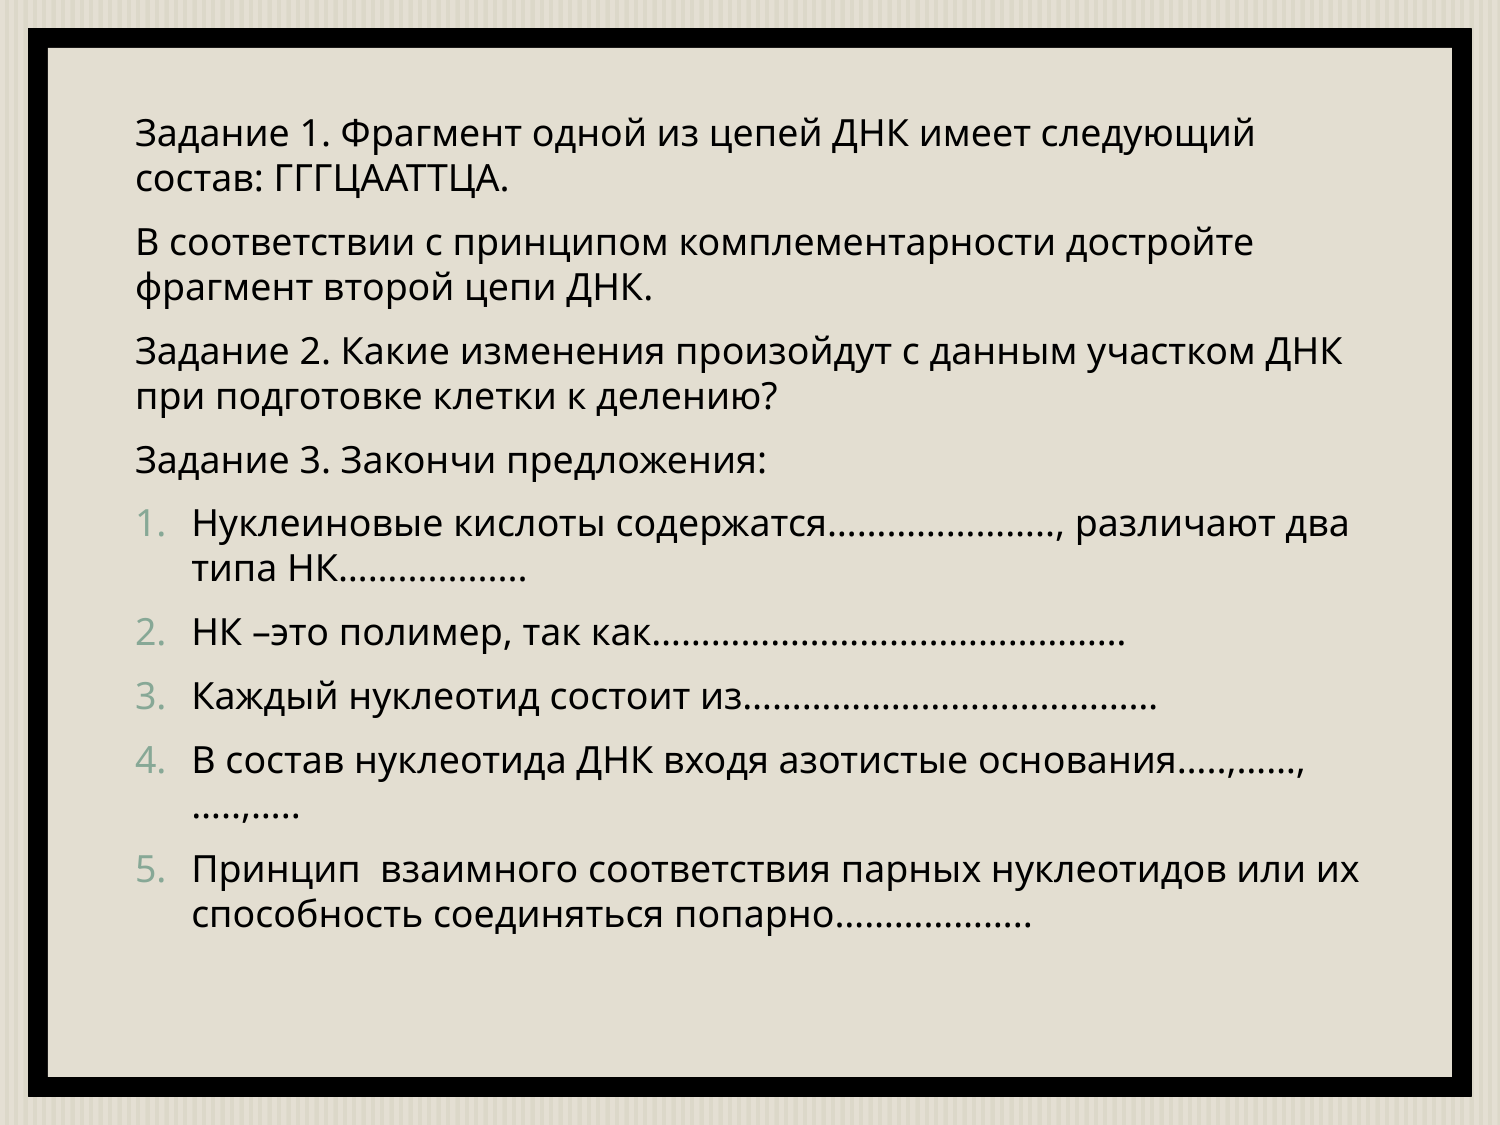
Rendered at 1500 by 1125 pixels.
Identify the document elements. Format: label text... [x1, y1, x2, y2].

list Задание 1. Фрагмент одной из цепей ДНК имеет следующий состав: ГГГЦААТТЦА. В соответствии с принципом комплементарности достройте фрагмент второй цепи ДНК. Задание 2. Какие изменения произойдут с данным участком ДНК при подготовке клетки к делению? Задание 3. Закончи предложения: Нуклеиновые кислоты содержатся………………….., различают два типа НК……............. НК –это полимер, так как………………………………………… Каждый нуклеотид состоит из…………………………………… В состав нуклеотида ДНК входя азотистые основания…..,……,…..,….. Принцип взаимного соответствия парных нуклеотидов или их способность соединяться попарно……………….. [120, 101, 1380, 990]
